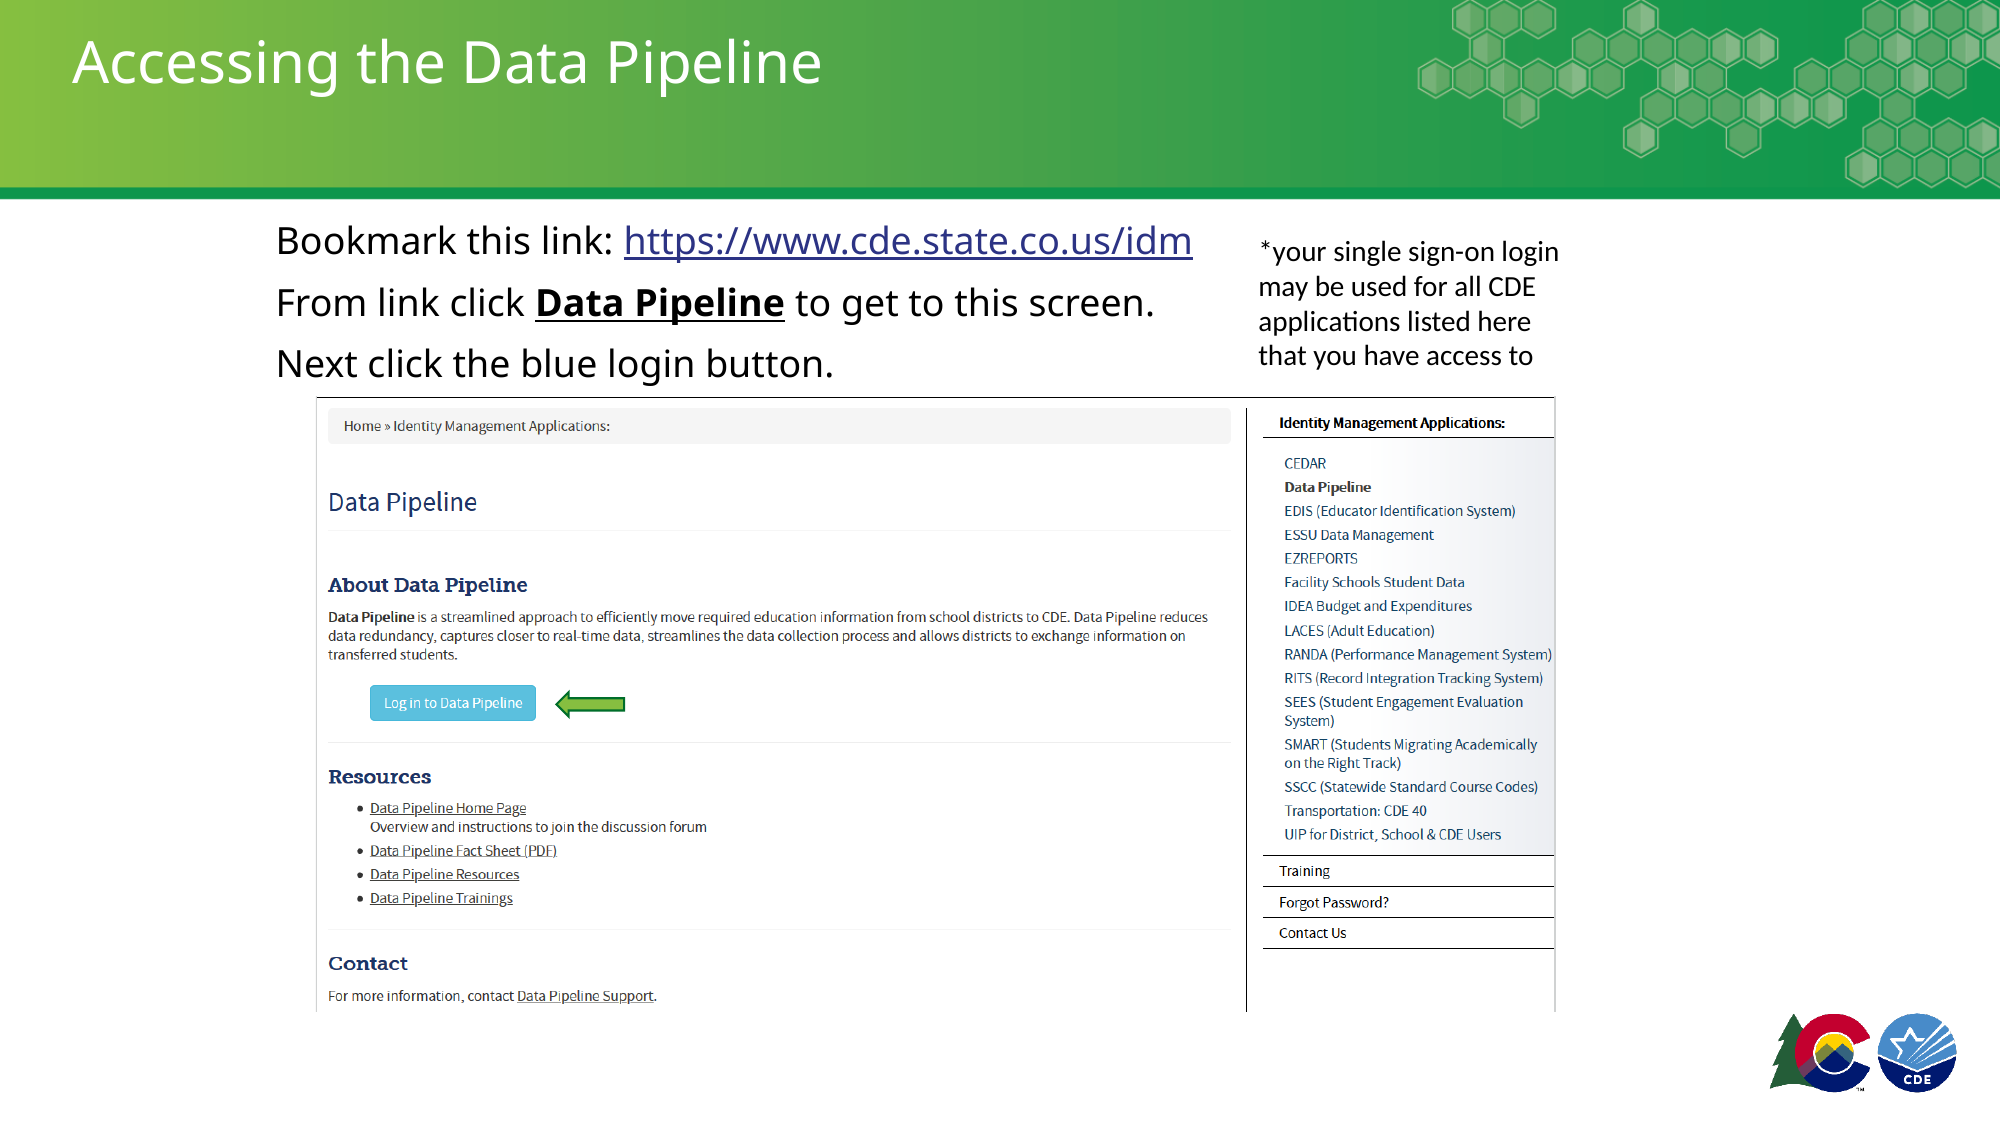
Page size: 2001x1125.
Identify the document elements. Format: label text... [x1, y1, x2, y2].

title Accessing the Data Pipeline [72, 33, 1396, 182]
picture [1768, 1012, 1957, 1093]
list Bookmark this link: https://www.cde.state.co.us/idm From link click Data Pipeline to get to this screen. Next click the blue login button. [275, 217, 1605, 997]
picture [0, 0, 2000, 200]
text_box *your single sign-on login may be used for all CDE applications listed here that you have access to [1243, 224, 1583, 380]
picture [315, 395, 1560, 1012]
